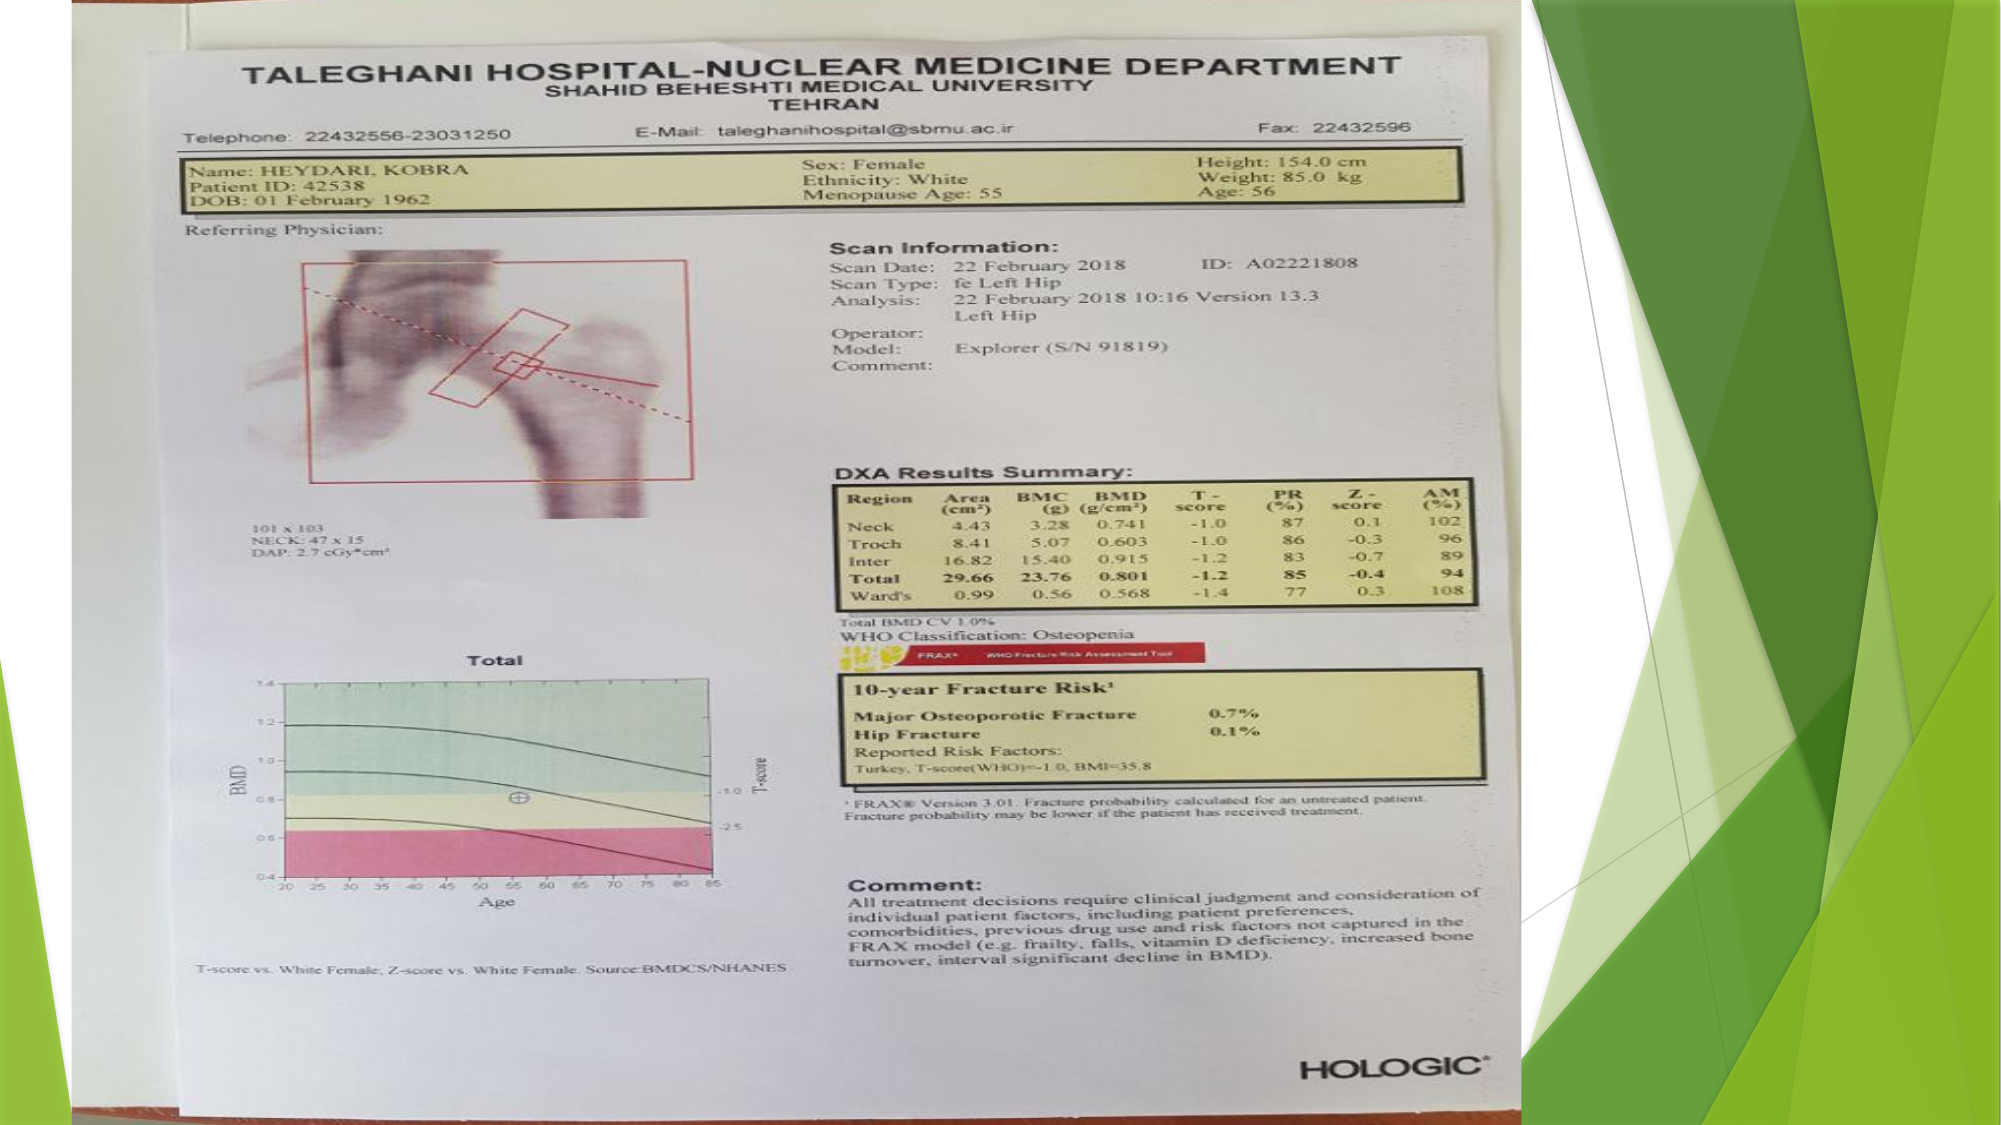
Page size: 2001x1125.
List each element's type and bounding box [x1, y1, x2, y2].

list [71, 0, 1522, 1125]
